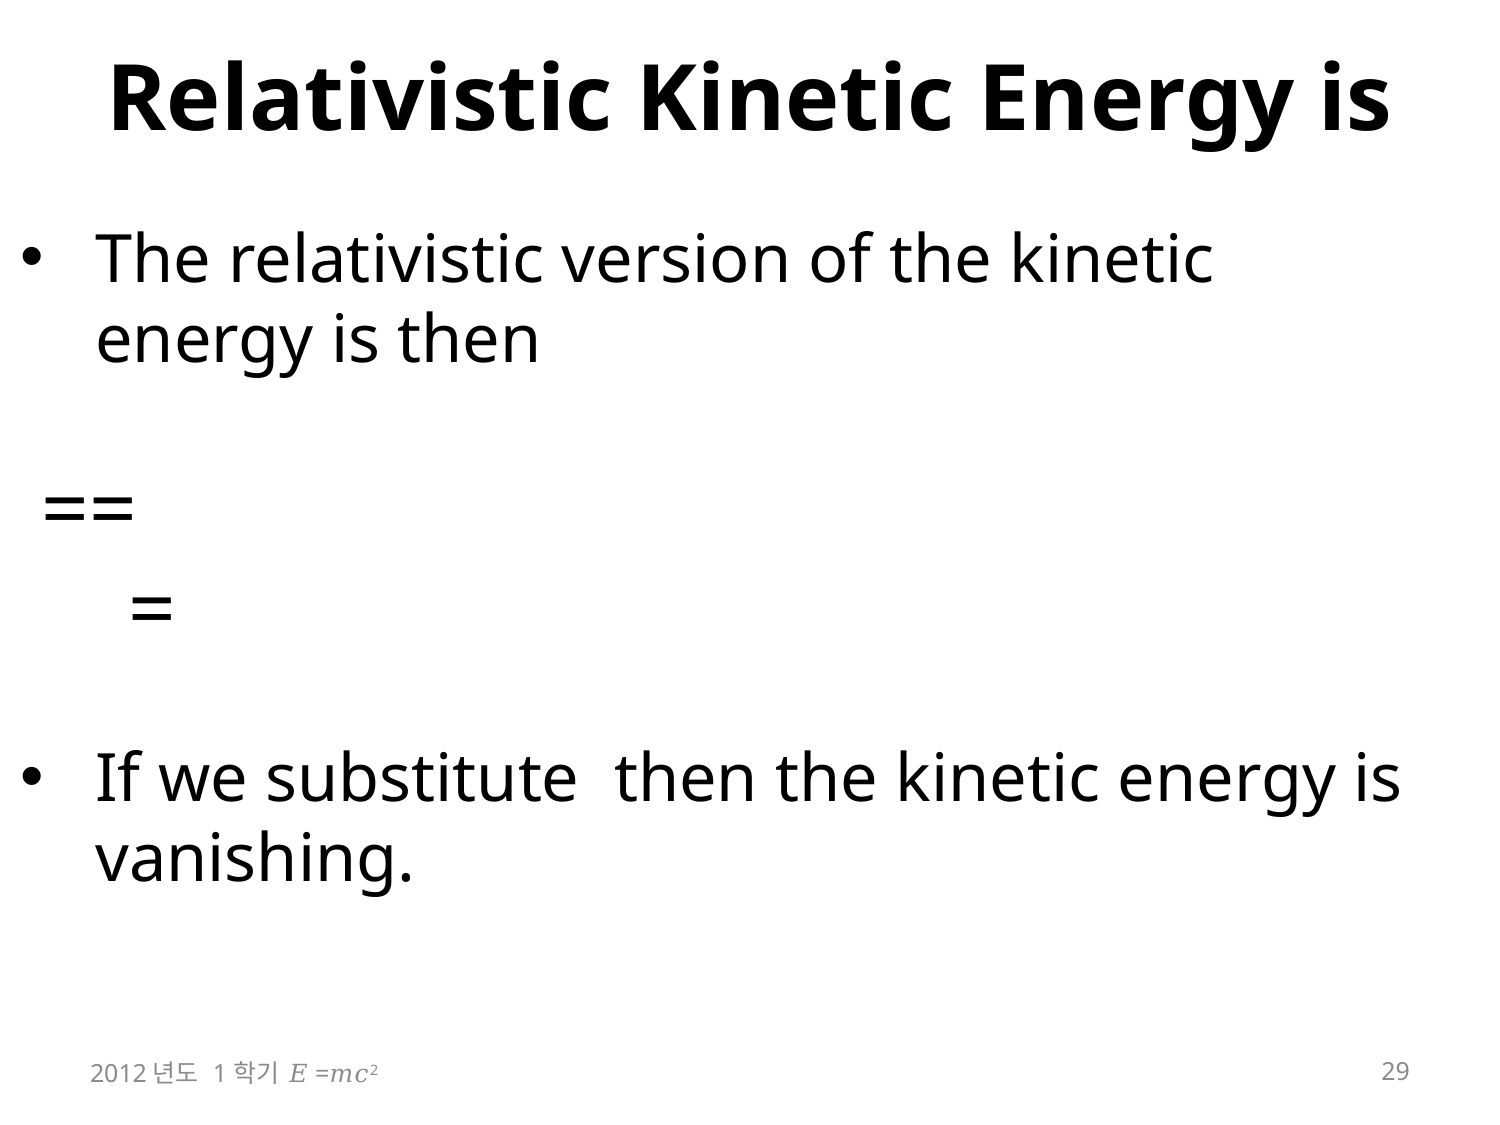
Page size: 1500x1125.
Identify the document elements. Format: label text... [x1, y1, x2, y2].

slide_number 29 [1074, 1042, 1425, 1103]
slide_number 2012년도 1학기 𝐸=𝑚𝑐2 [75, 1042, 425, 1103]
title Relativistic Kinetic Energy is [0, 0, 1500, 188]
